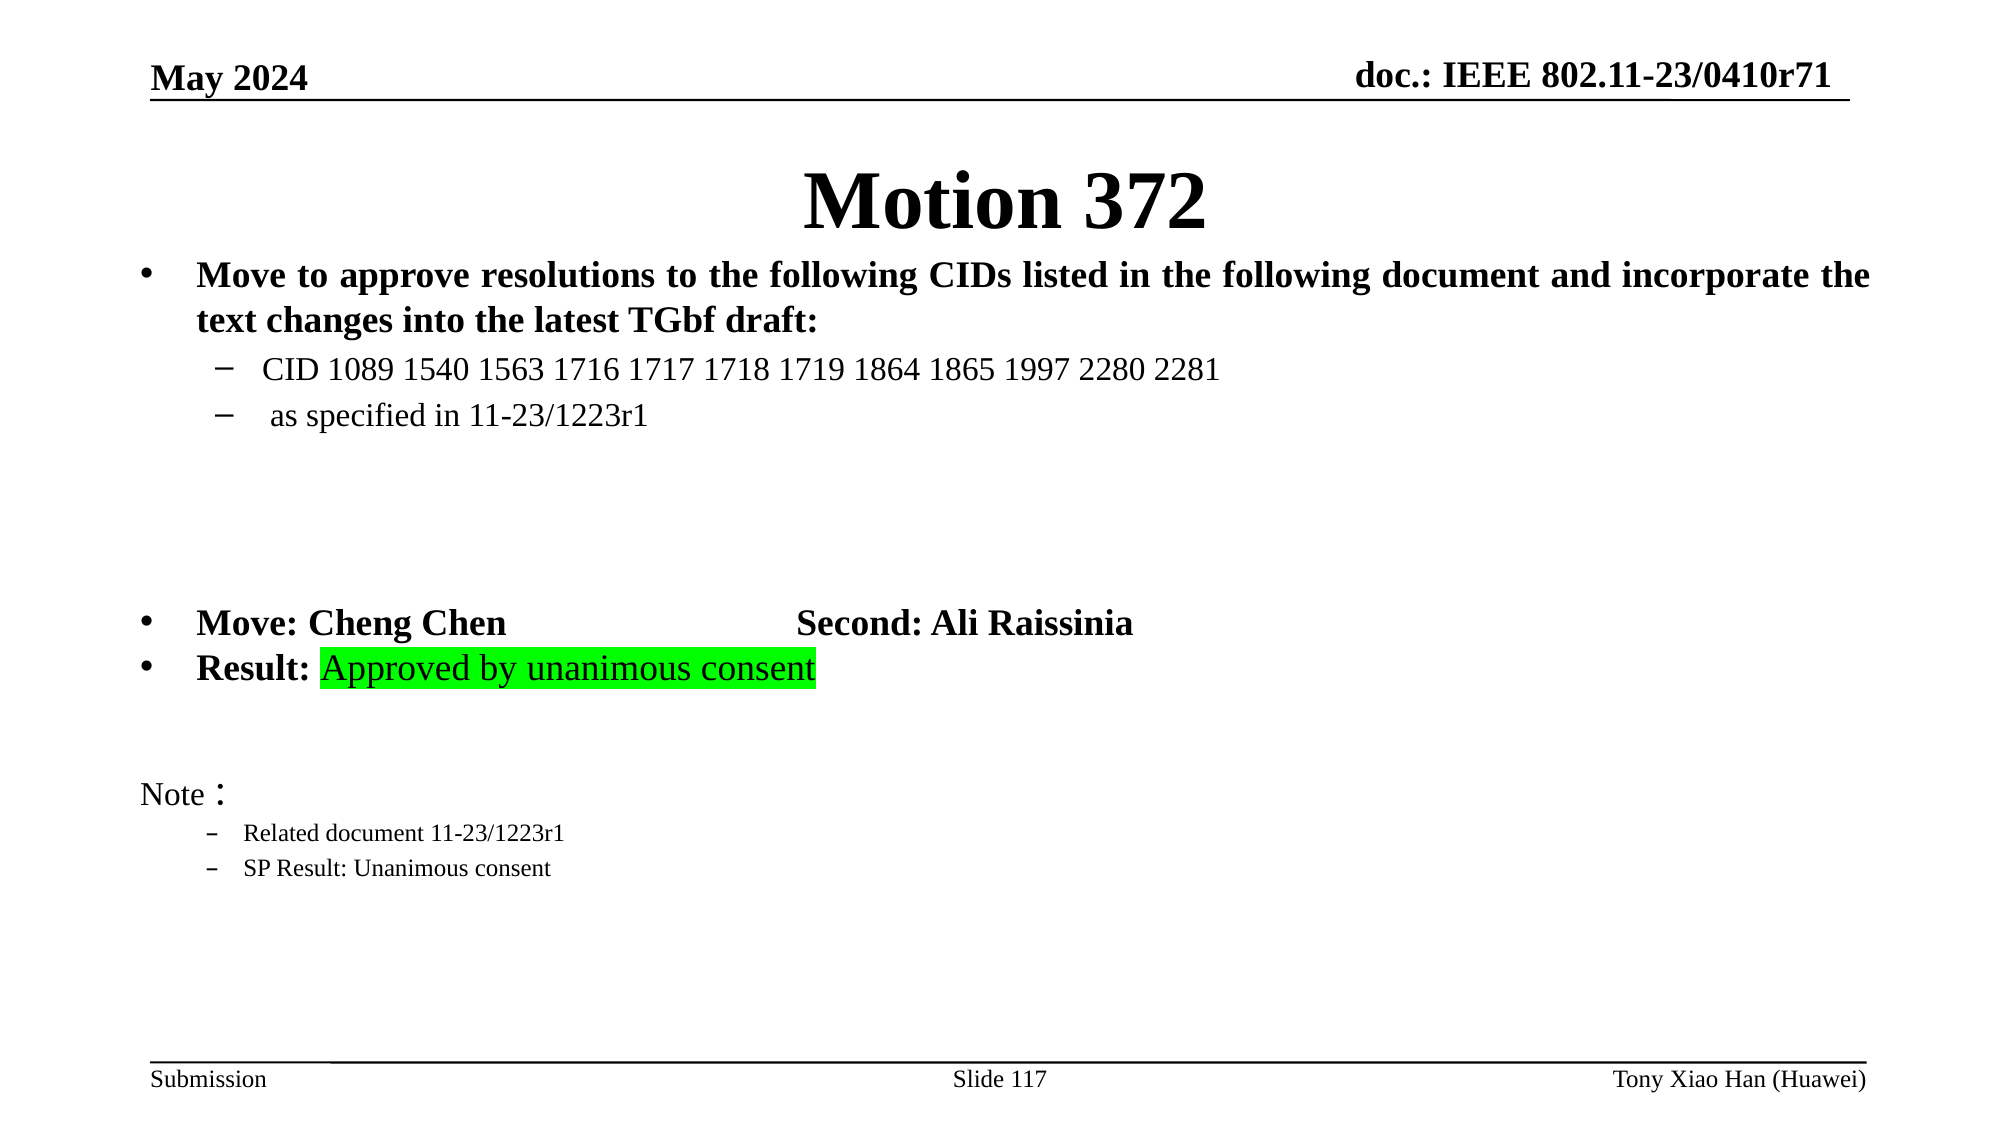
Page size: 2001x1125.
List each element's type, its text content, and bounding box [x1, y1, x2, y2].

text_box Move to approve resolutions to the following CIDs listed in the following document and incorporate the text changes into the latest TGbf draft: CID 1089 1540 1563 1716 1717 1718 1719 1864 1865 1997 2280 2281 as specified in 11-23/1223r1 Move: Cheng Chen Second: Ali Raissinia Result: Approved by unanimous consent Note： Related document 11-23/1223r1 SP Result: Unanimous consent [125, 212, 1888, 900]
text_box Motion 372 [368, 137, 1644, 212]
